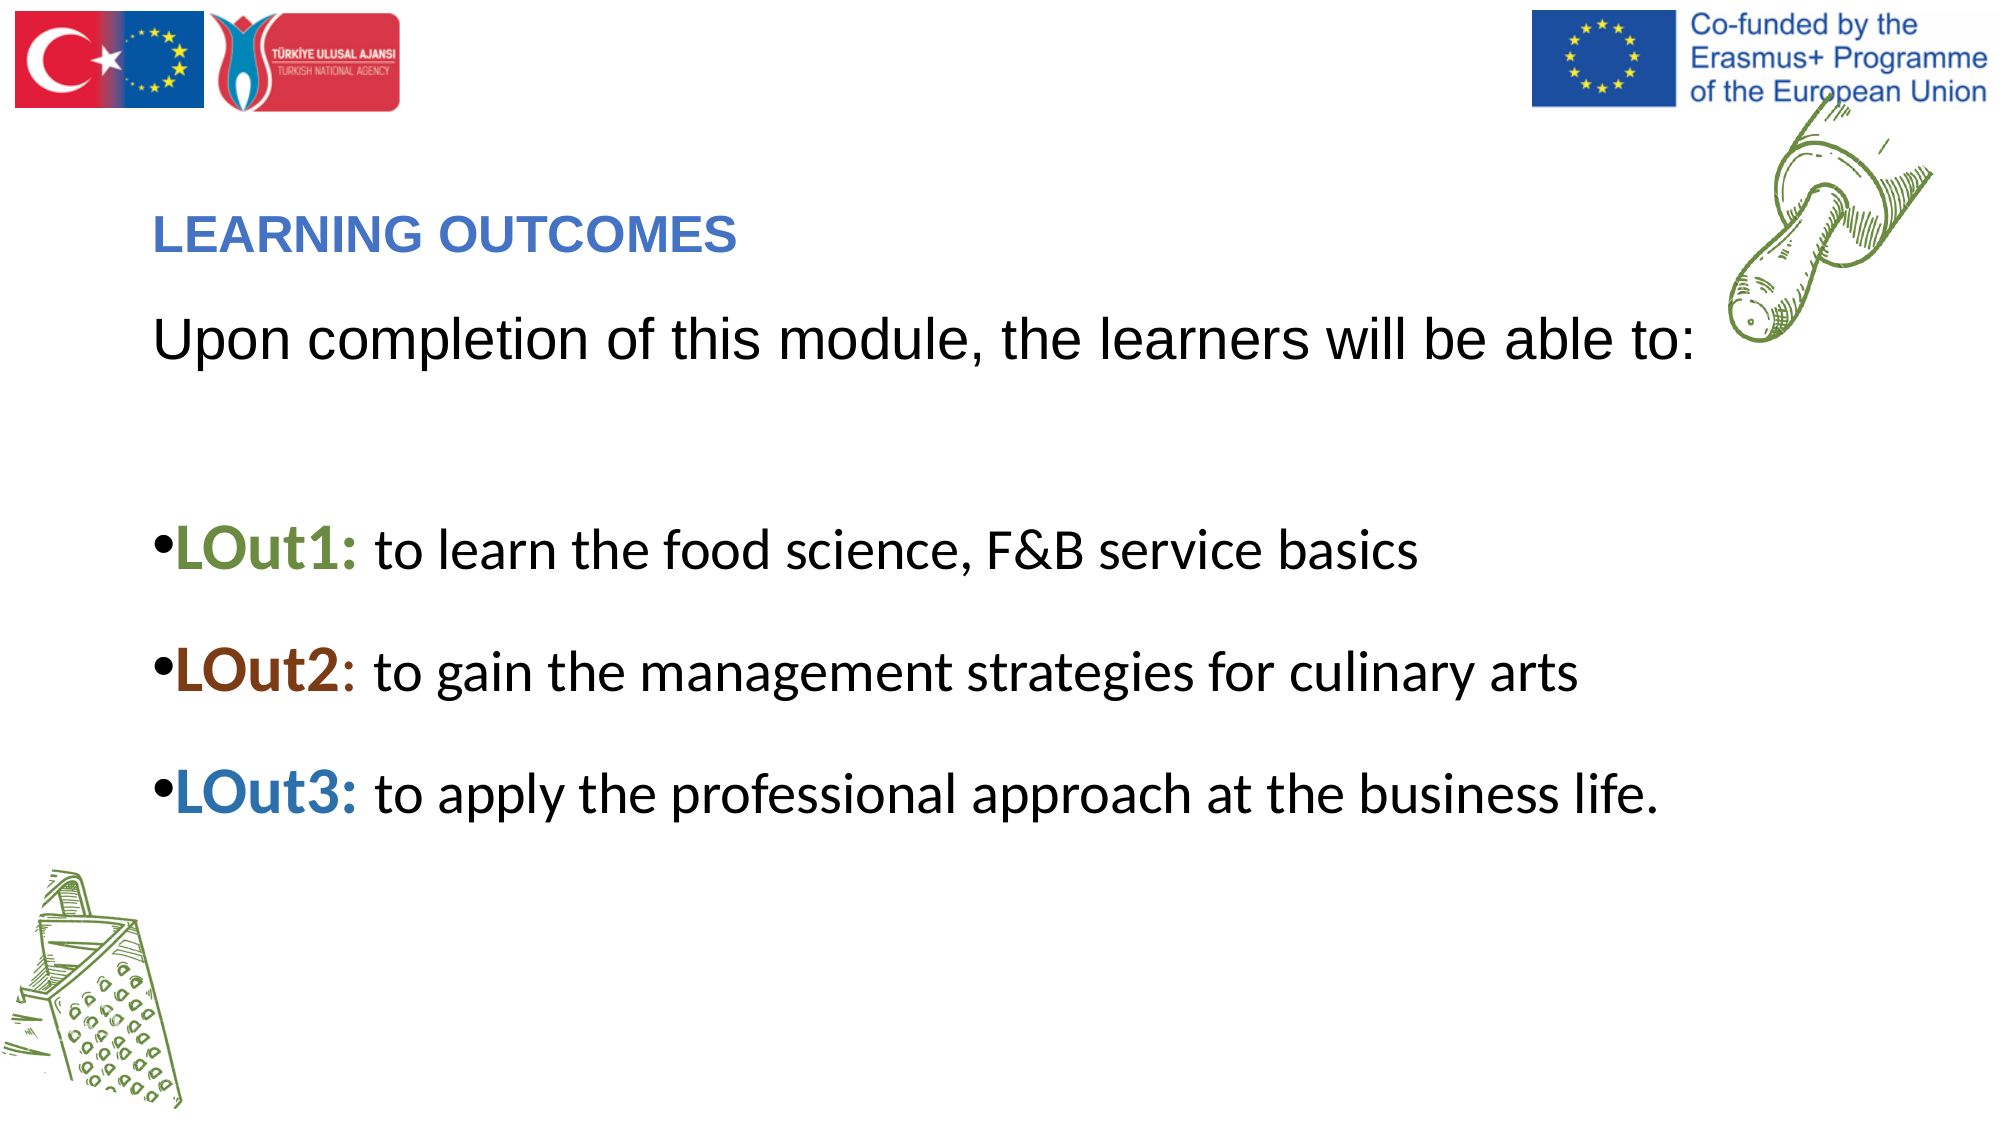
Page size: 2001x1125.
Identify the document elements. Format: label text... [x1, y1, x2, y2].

picture [15, 11, 204, 108]
picture [0, 825, 282, 1125]
picture [1532, 10, 2000, 418]
title LEARNING OUTCOMES [137, 118, 1863, 353]
list Upon completion of this module, the learners will be able to: LOut1: to learn the food science, F&B service basics LOut2: to gain the management strategies for culinary arts LOut3: to apply the professional approach at the business life. [137, 302, 1745, 953]
picture [208, 8, 406, 118]
